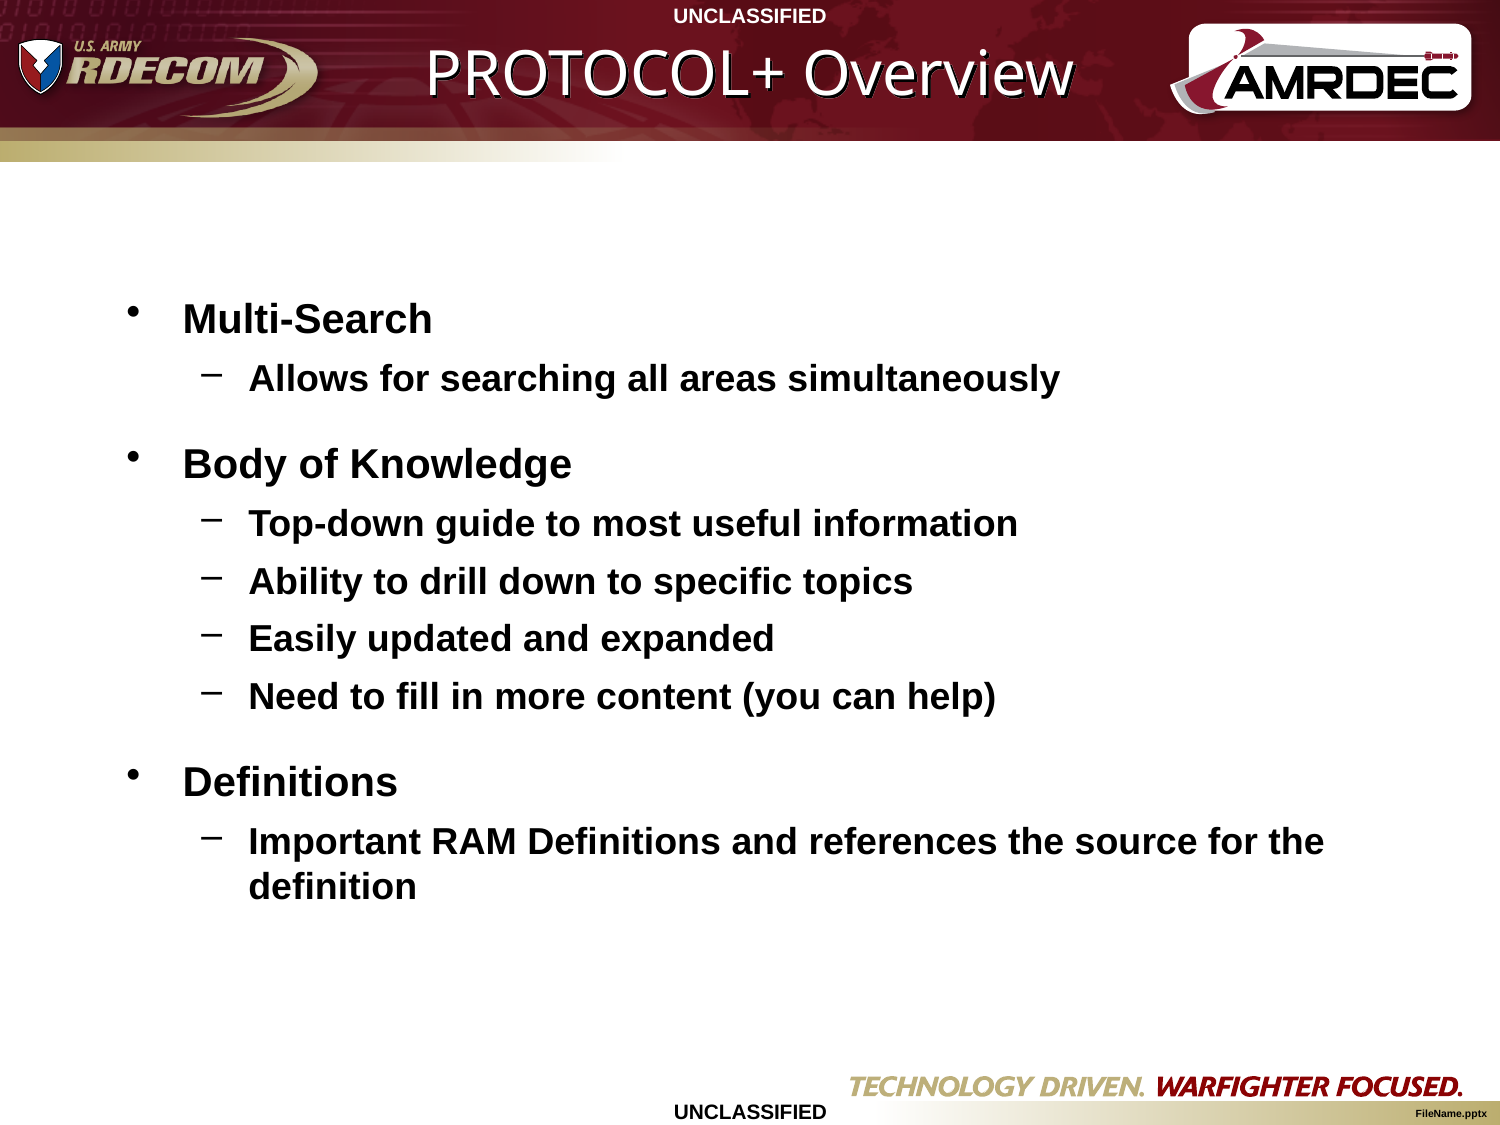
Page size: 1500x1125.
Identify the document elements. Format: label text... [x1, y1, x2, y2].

picture [1185, 0, 1500, 141]
text_box Multi-Search Allows for searching all areas simultaneously Body of Knowledge Top-down guide to most useful information Ability to drill down to specific topics Easily updated and expanded Need to fill in more content (you can help) Definitions Important RAM Definitions and references the source for the definition [111, 284, 1389, 915]
picture [0, 0, 315, 141]
title PROTOCOL+ Overview [315, 0, 1185, 142]
